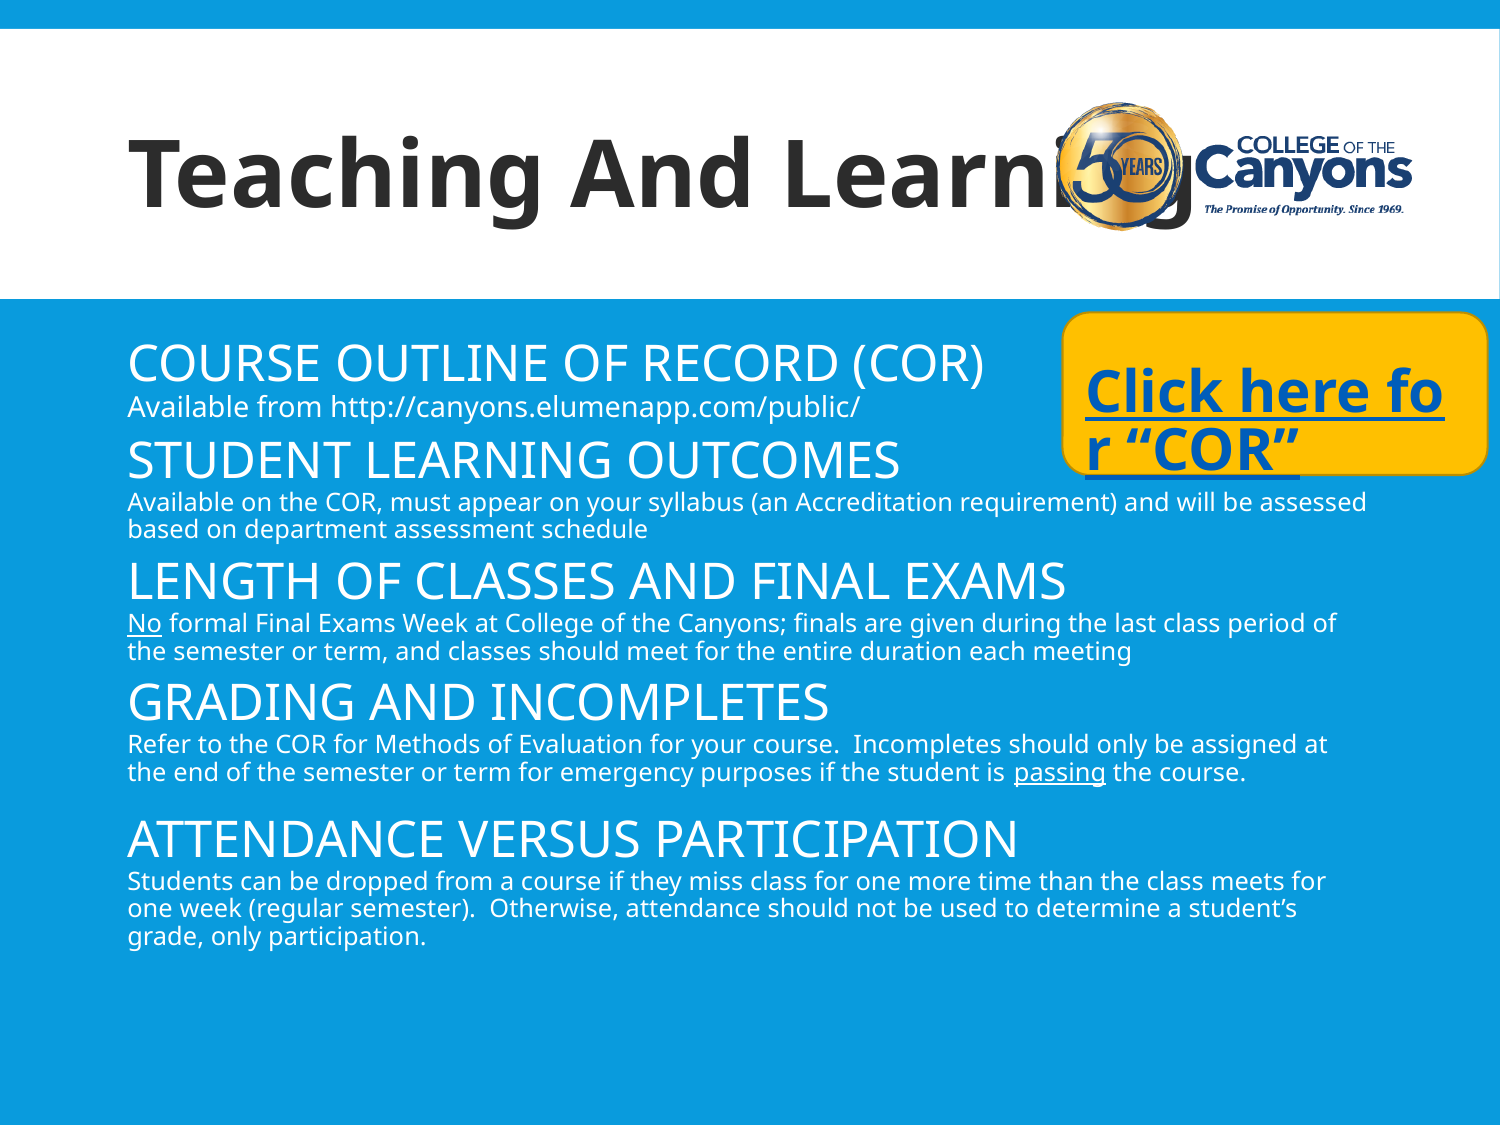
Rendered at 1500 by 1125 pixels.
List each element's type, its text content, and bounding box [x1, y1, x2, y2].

picture [1049, 96, 1415, 235]
title Teaching And Learning [112, 46, 1388, 295]
text_box Click here for “COR” [1063, 311, 1489, 477]
list Course Outline of Record (COR) Available from http://canyons.elumenapp.com/public/ Student Learning Outcomes Available on the COR, must appear on your syllabus (an Accreditation requirement) and will be assessed based on department assessment schedule Length of Classes and Final Exams No formal Final Exams Week at College of the Canyons; finals are given during the last class period of the semester or term, and classes should meet for the entire duration each meeting Grading and Incompletes Refer to the COR for Methods of Evaluation for your course. Incompletes should only be assigned at the end of the semester or term for emergency purposes if the student is passing the course. Attendance versus Participation Students can be dropped from a course if they miss class for one more time than the class meets for one week (regular semester). Otherwise, attendance should not be used to determine a student’s grade, only participation. [112, 329, 1388, 1020]
